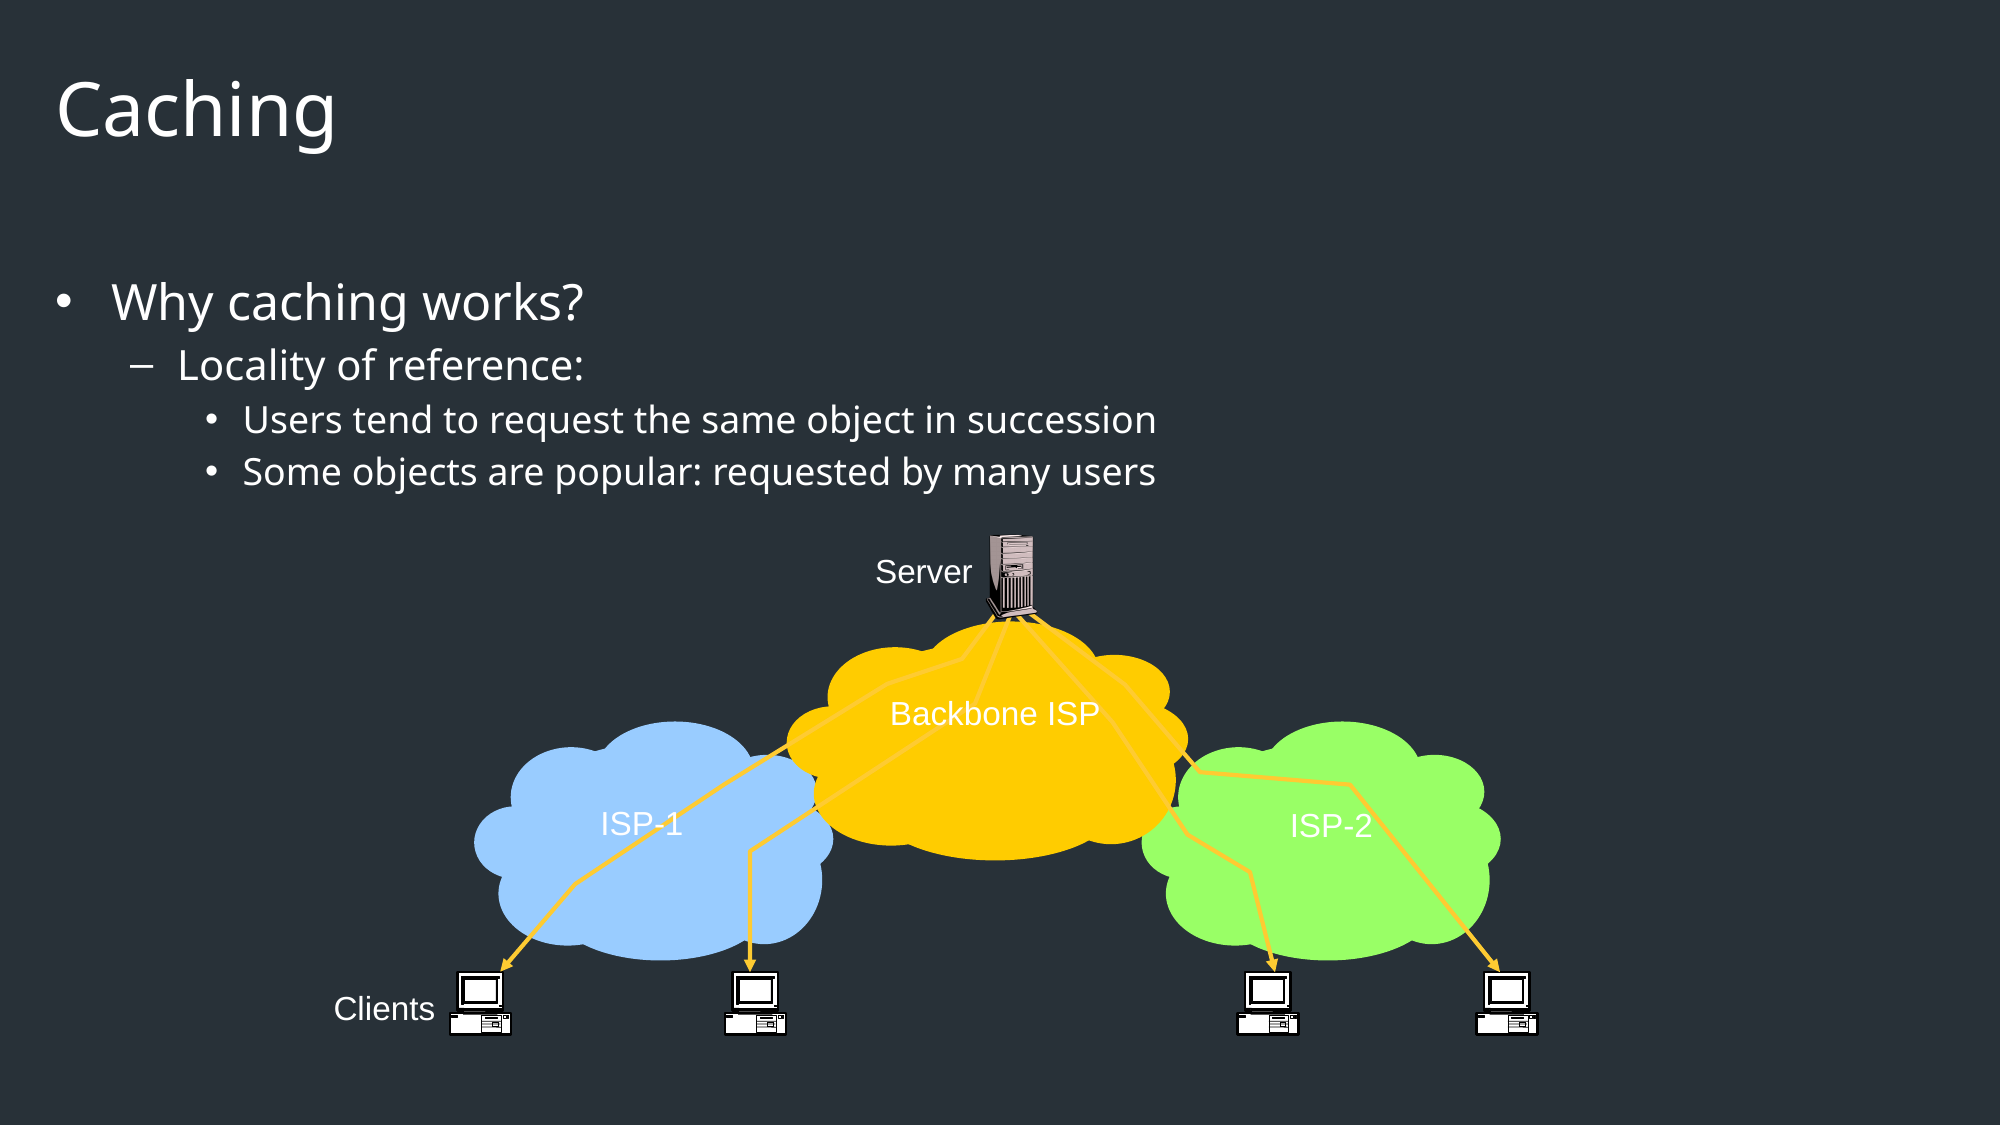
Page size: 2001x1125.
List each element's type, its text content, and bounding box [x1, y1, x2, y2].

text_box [787, 621, 1188, 860]
title Caching [40, 12, 1956, 200]
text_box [1237, 971, 1299, 1035]
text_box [474, 721, 833, 960]
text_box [449, 971, 512, 1035]
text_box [985, 534, 1038, 620]
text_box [724, 971, 787, 1035]
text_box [1476, 971, 1538, 1035]
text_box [1142, 721, 1501, 960]
text_box Server [860, 542, 980, 597]
list Why caching works? Locality of reference: Users tend to request the same object in succession Some objects are popular: requested by many users [40, 262, 1956, 1005]
text_box Clients [318, 979, 444, 1035]
